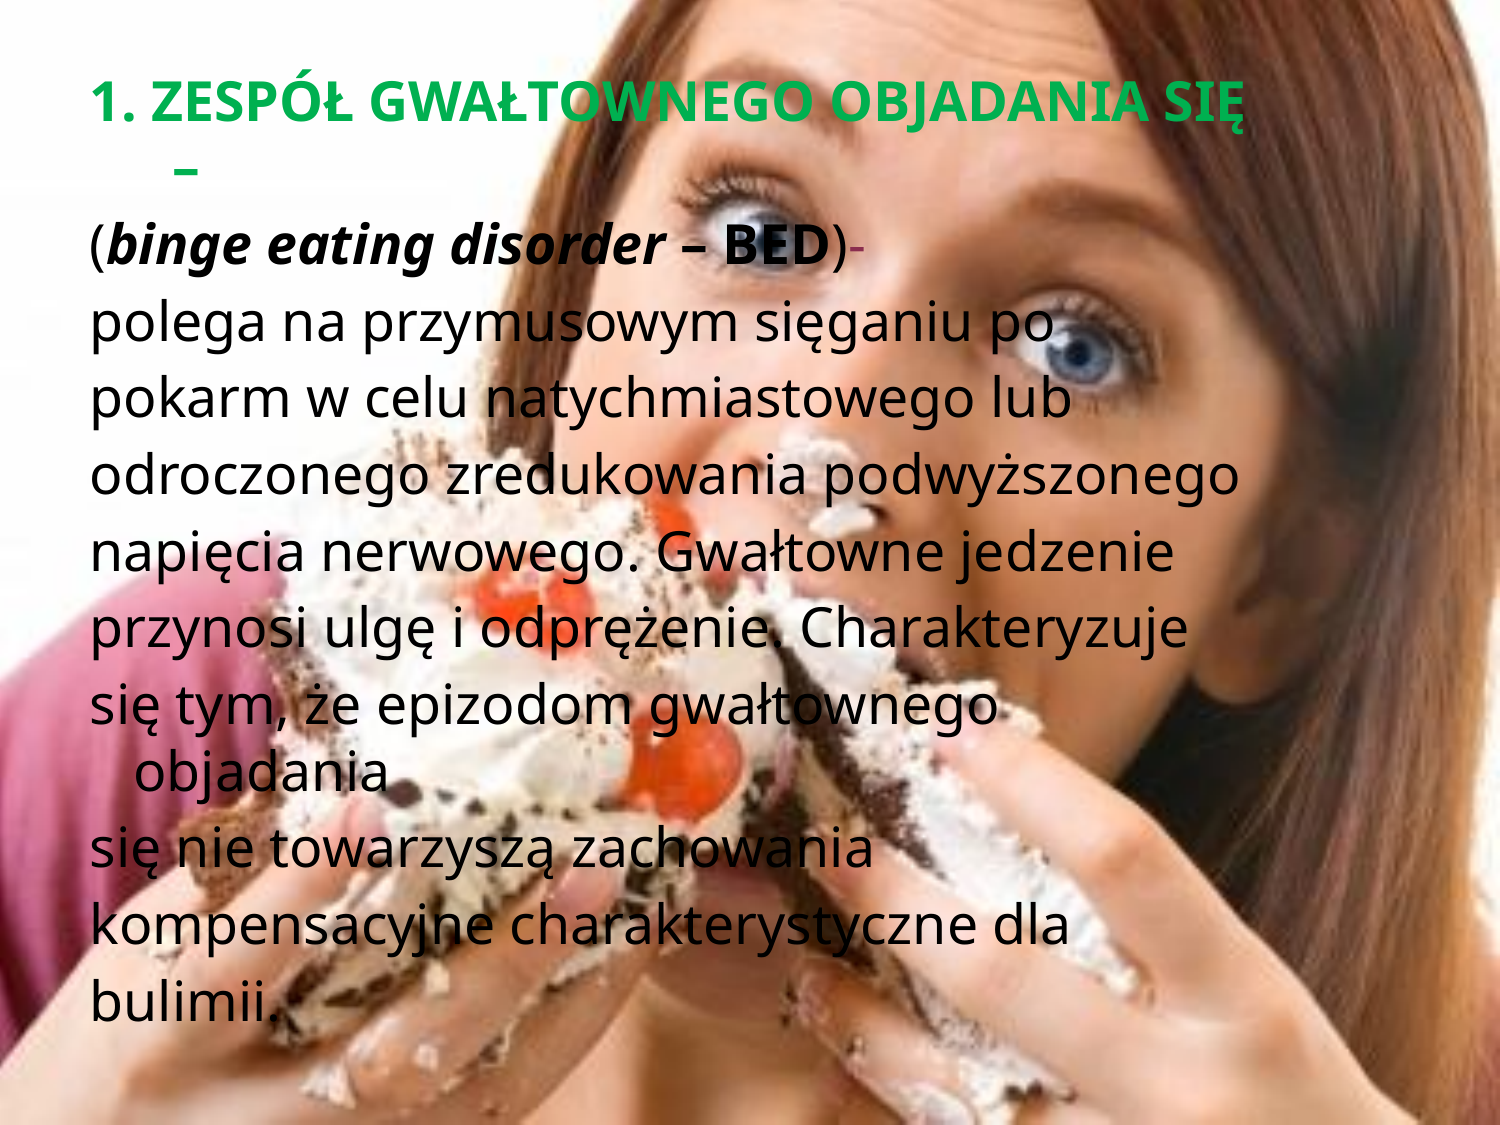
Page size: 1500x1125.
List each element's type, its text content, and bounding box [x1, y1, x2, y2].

picture [0, 0, 1500, 1125]
list 1. ZESPÓŁ GWAŁTOWNEGO OBJADANIA SIĘ – (binge eating disorder – BED)- polega na przymusowym sięganiu po pokarm w celu natychmiastowego lub odroczonego zredukowania podwyższonego napięcia nerwowego. Gwałtowne jedzenie przynosi ulgę i odprężenie. Charakteryzuje się tym, że epizodom gwałtownego objadania się nie towarzyszą zachowania kompensacyjne charakterystyczne dla bulimii. [75, 58, 1263, 1059]
